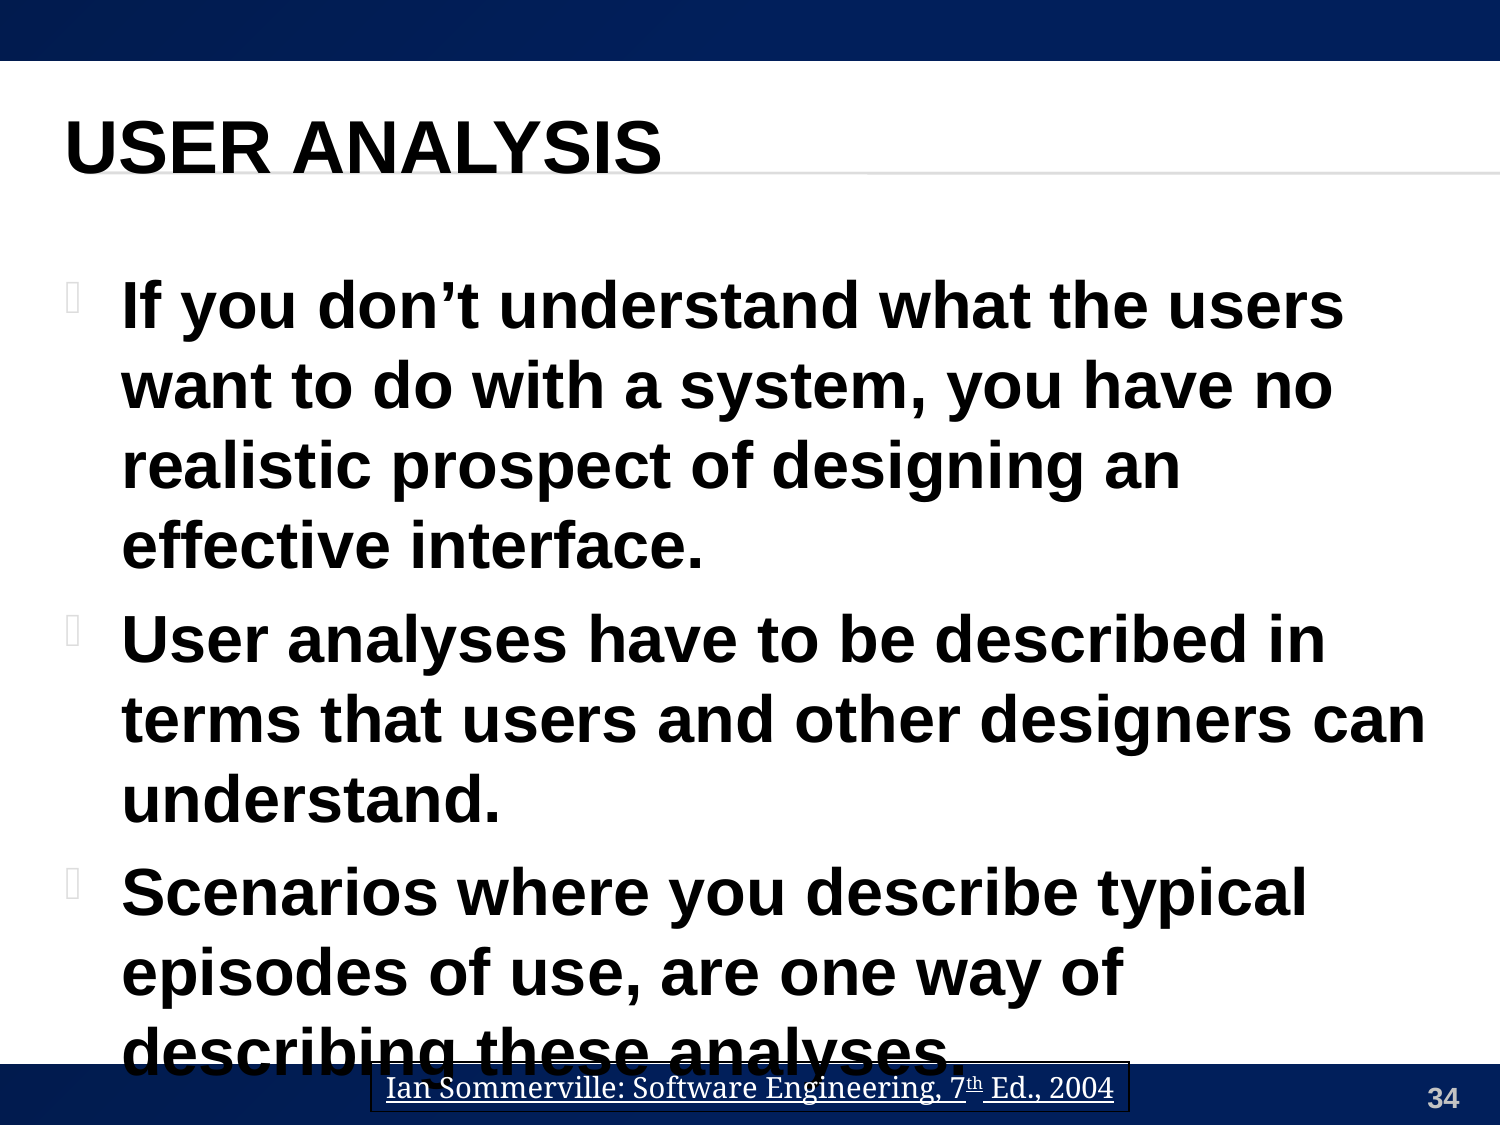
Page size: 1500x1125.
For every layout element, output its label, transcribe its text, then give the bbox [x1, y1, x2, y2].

title User Analysis [50, 75, 1475, 213]
list If you don’t understand what the users want to do with a system, you have no realistic prospect of designing an effective interface. User analyses have to be described in terms that users and other designers can understand. Scenarios where you describe typical episodes of use, are one way of describing these analyses. [50, 254, 1475, 998]
slide_number 34 [1350, 1072, 1475, 1113]
text_box Ian Sommerville: Software Engineering, 7th Ed., 2004 [371, 1061, 1129, 1112]
